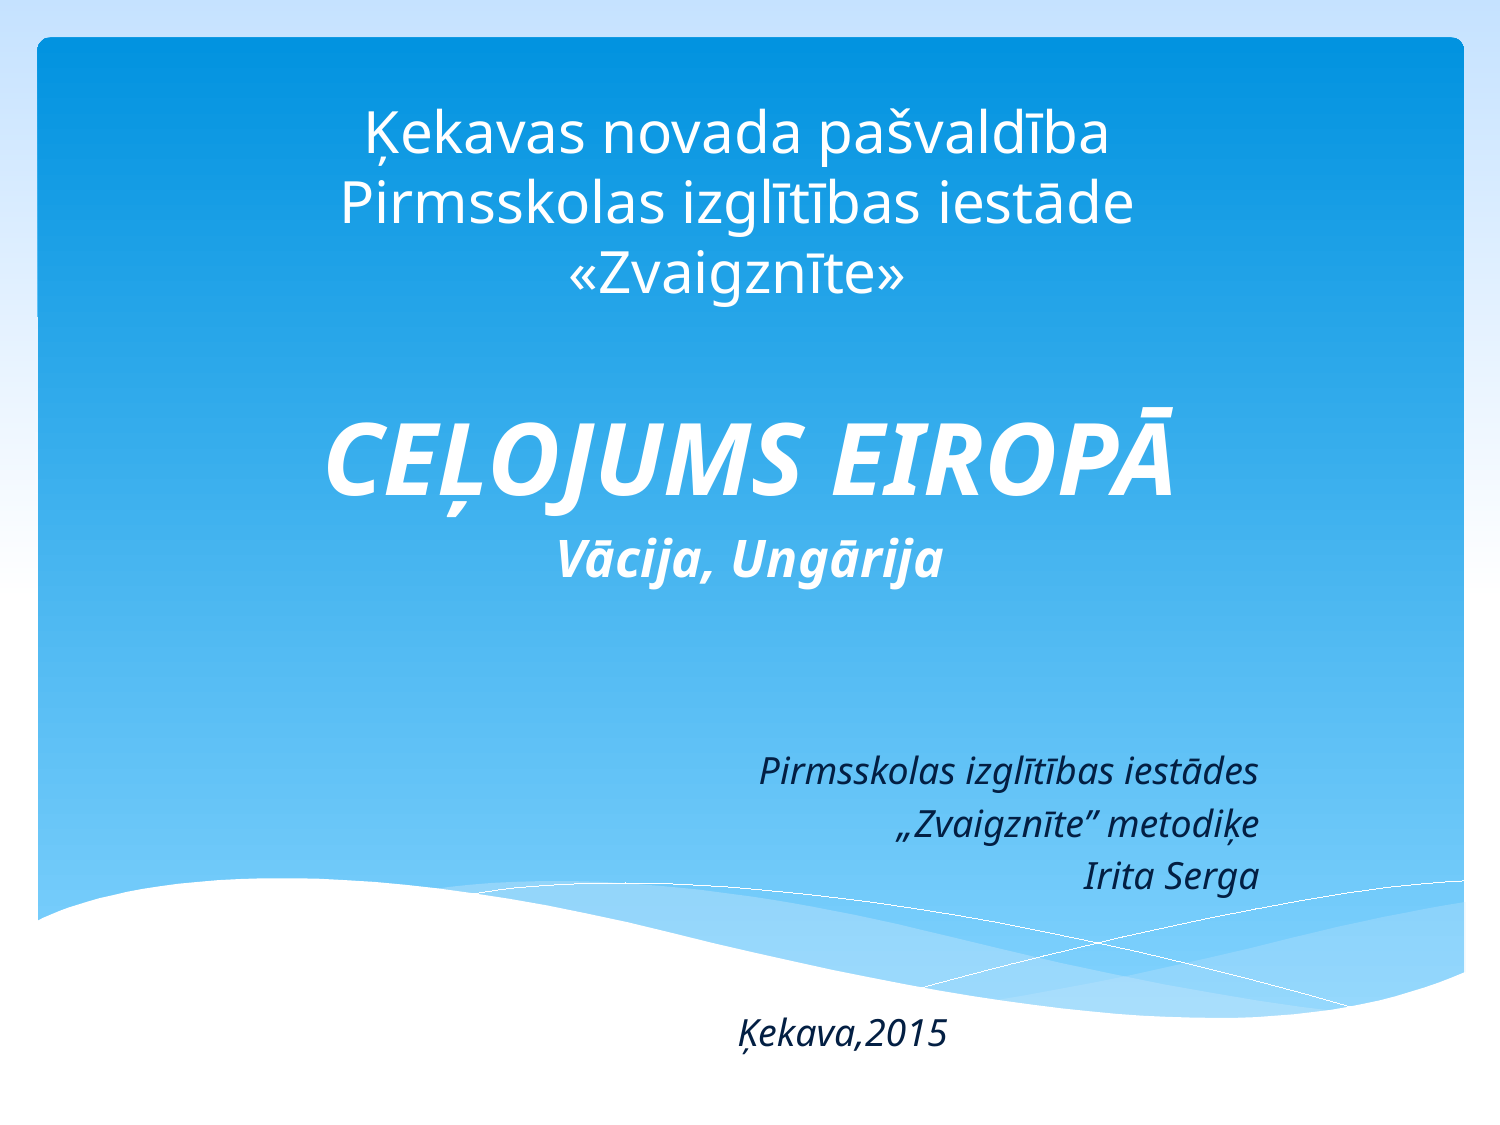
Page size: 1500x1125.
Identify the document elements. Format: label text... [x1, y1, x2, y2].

subtitle CEĻOJUMS EIROPĀ Vācija, Ungārija Pirmsskolas izglītības iestādes „Zvaigznīte” metodiķe Irita Serga Ķekava,2015 [225, 387, 1275, 1063]
title Ķekavas novada pašvaldība Pirmsskolas izglītības iestāde «Zvaigznīte» [99, 62, 1375, 313]
